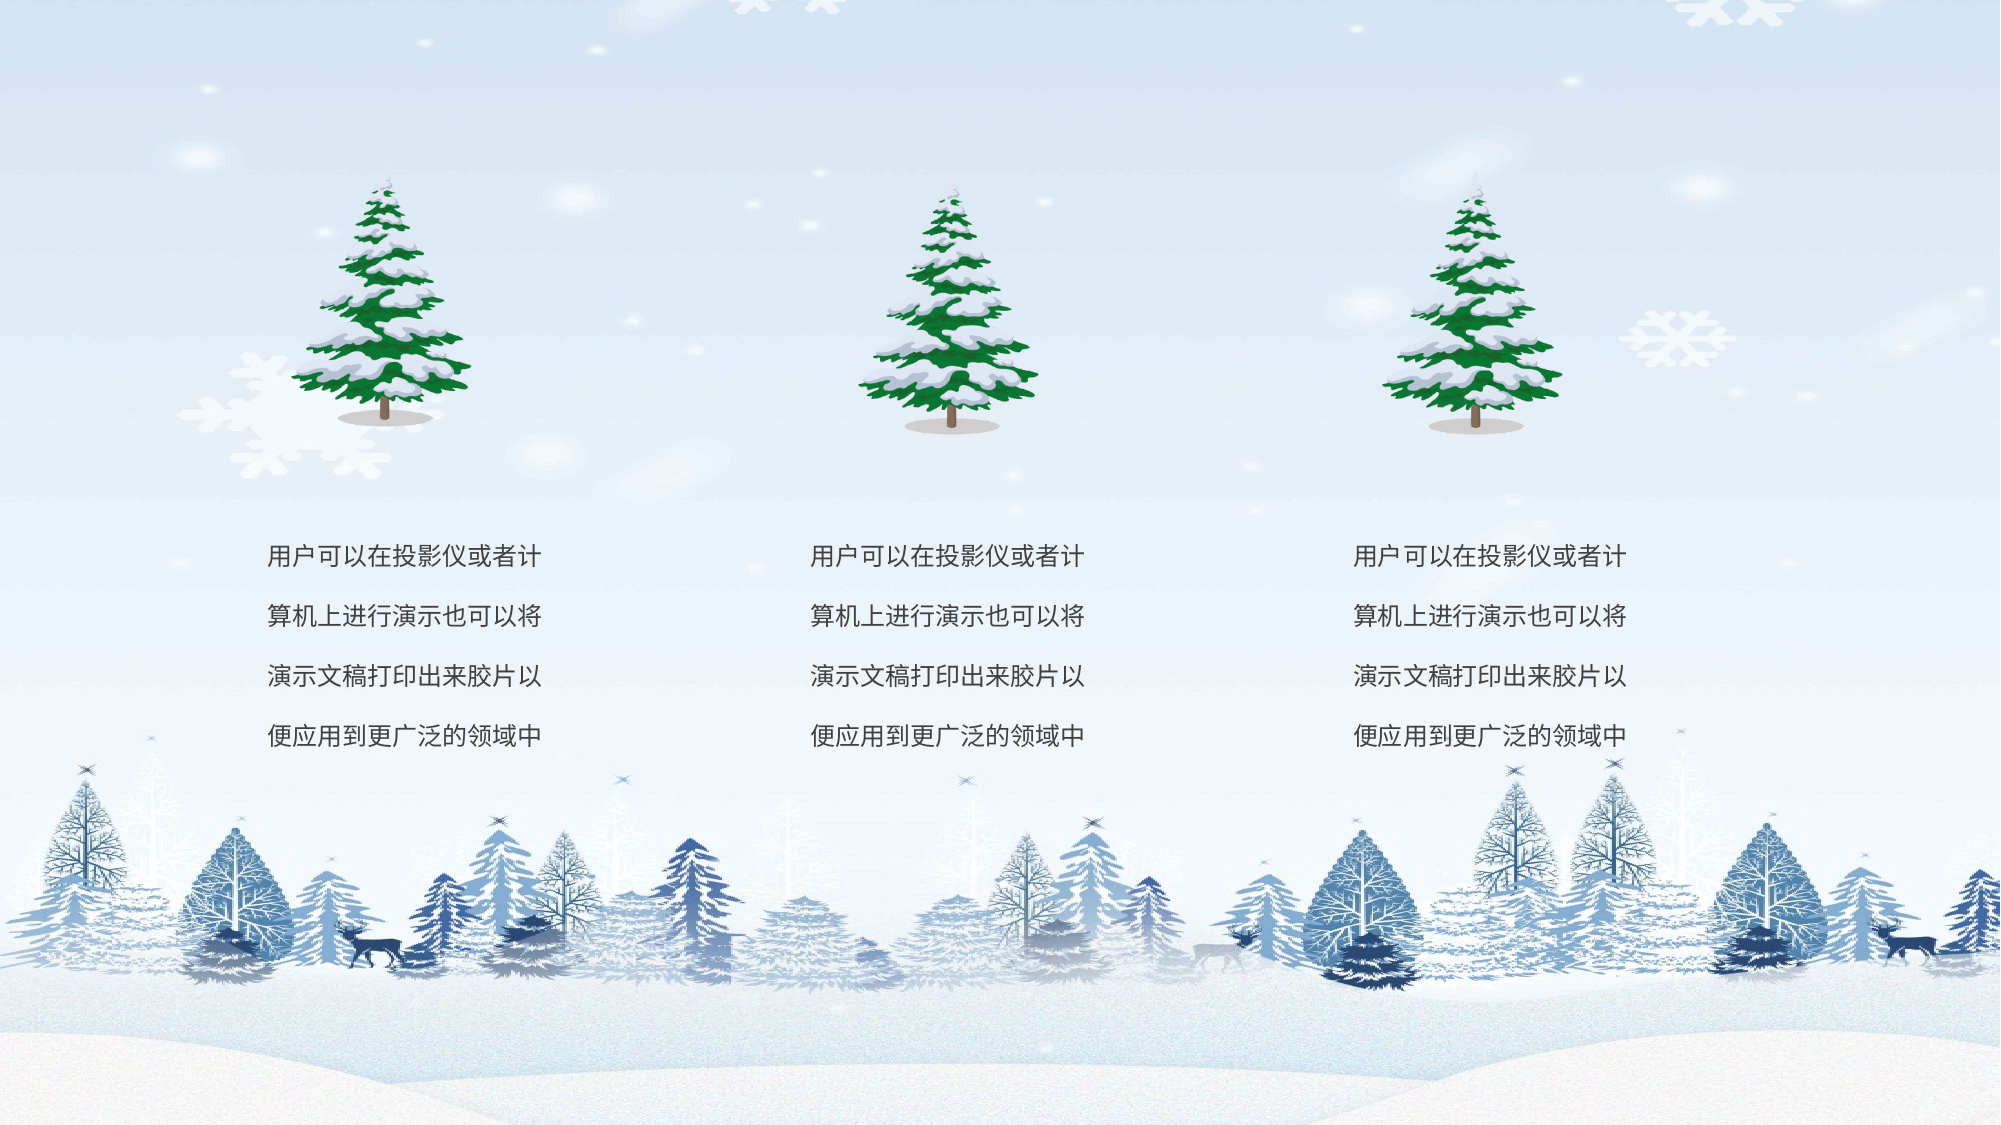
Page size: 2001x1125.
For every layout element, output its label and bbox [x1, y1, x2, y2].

text_box [783, 155, 1113, 761]
text_box [240, 146, 570, 761]
text_box [1326, 155, 1655, 761]
picture [0, 0, 2000, 1125]
